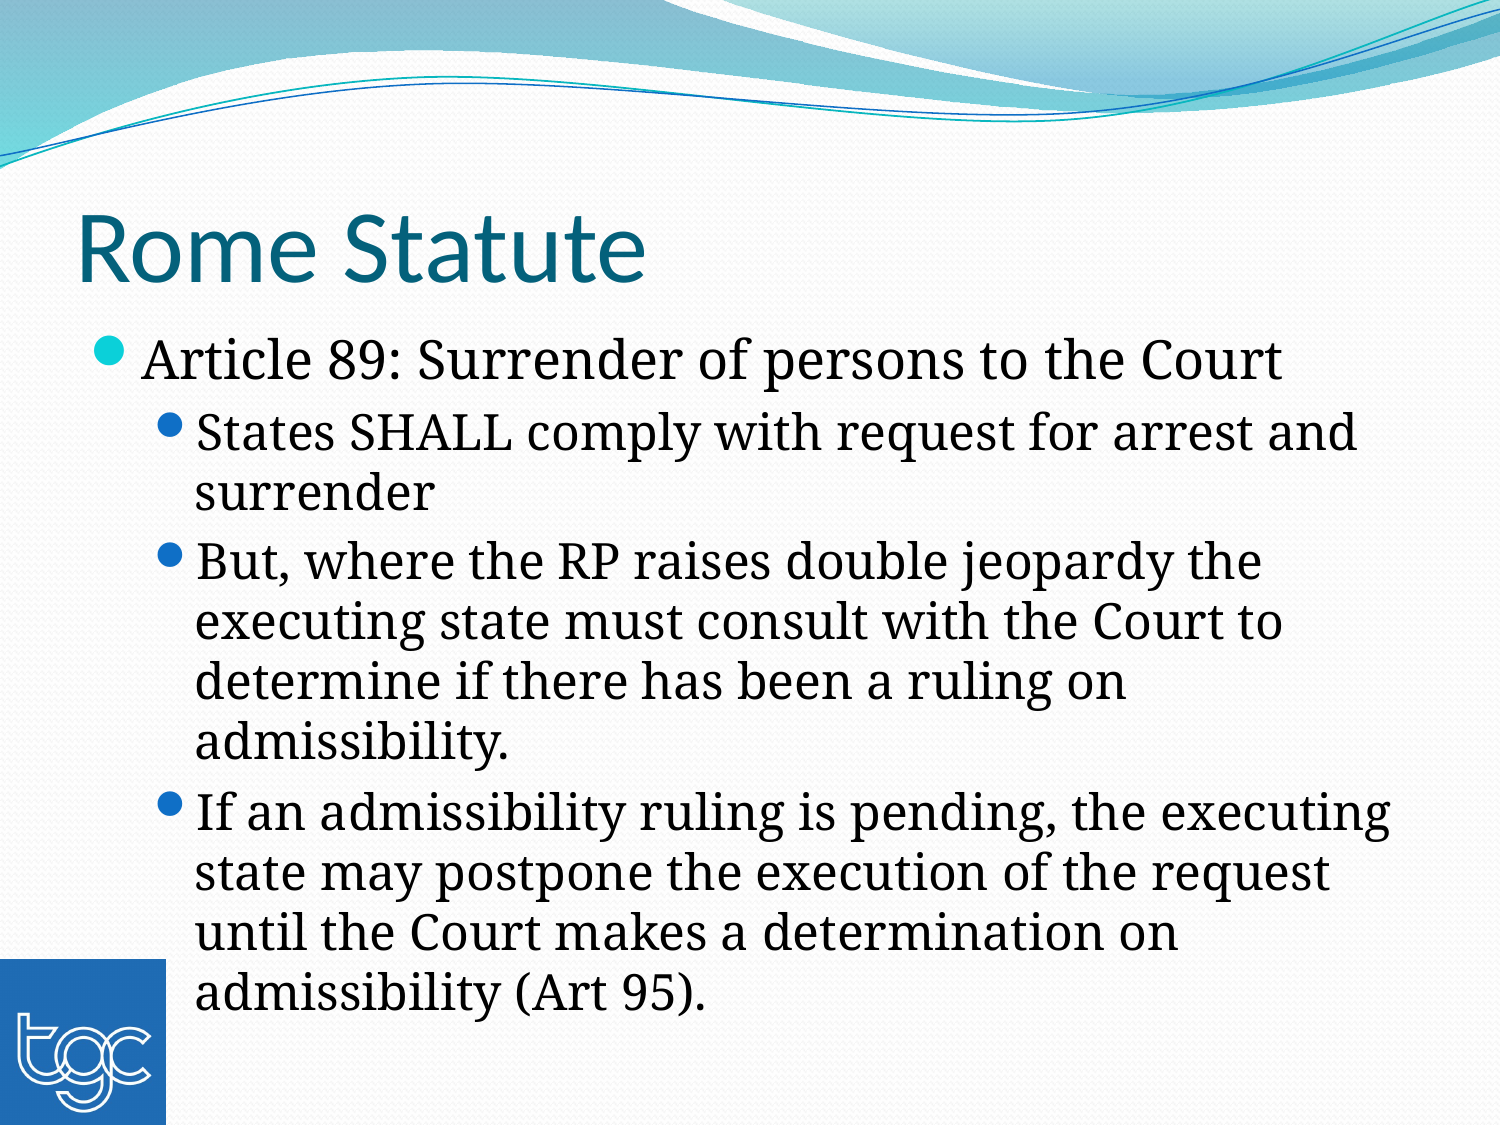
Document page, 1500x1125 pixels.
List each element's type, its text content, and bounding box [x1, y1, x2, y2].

picture [0, 959, 166, 1125]
list Article 89: Surrender of persons to the Court States SHALL comply with request for arrest and surrender But, where the RP raises double jeopardy the executing state must consult with the Court to determine if there has been a ruling on admissibility. If an admissibility ruling is pending, the executing state may postpone the execution of the request until the Court makes a determination on admissibility (Art 95). [75, 317, 1425, 1038]
title Rome Statute [75, 115, 1425, 303]
